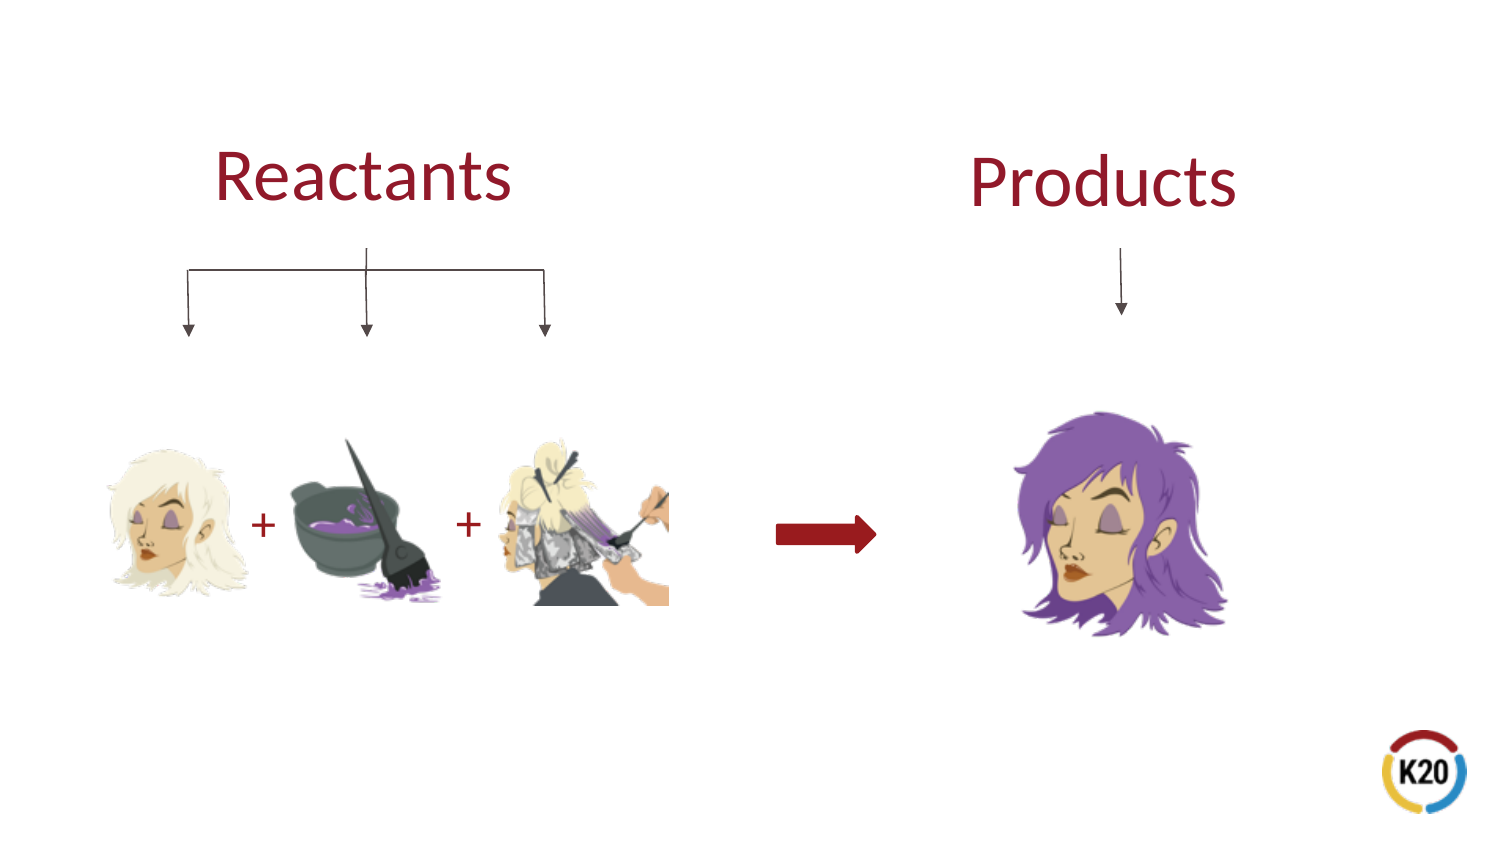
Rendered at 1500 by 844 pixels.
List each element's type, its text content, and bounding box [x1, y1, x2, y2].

text_box + [455, 474, 492, 567]
picture [101, 445, 255, 599]
picture [1004, 404, 1238, 639]
picture [280, 435, 452, 607]
text_box [777, 516, 875, 552]
picture [497, 435, 669, 607]
picture [1382, 730, 1467, 814]
text_box Reactants [214, 139, 519, 216]
text_box Products [955, 116, 1287, 237]
text_box + [259, 476, 275, 567]
